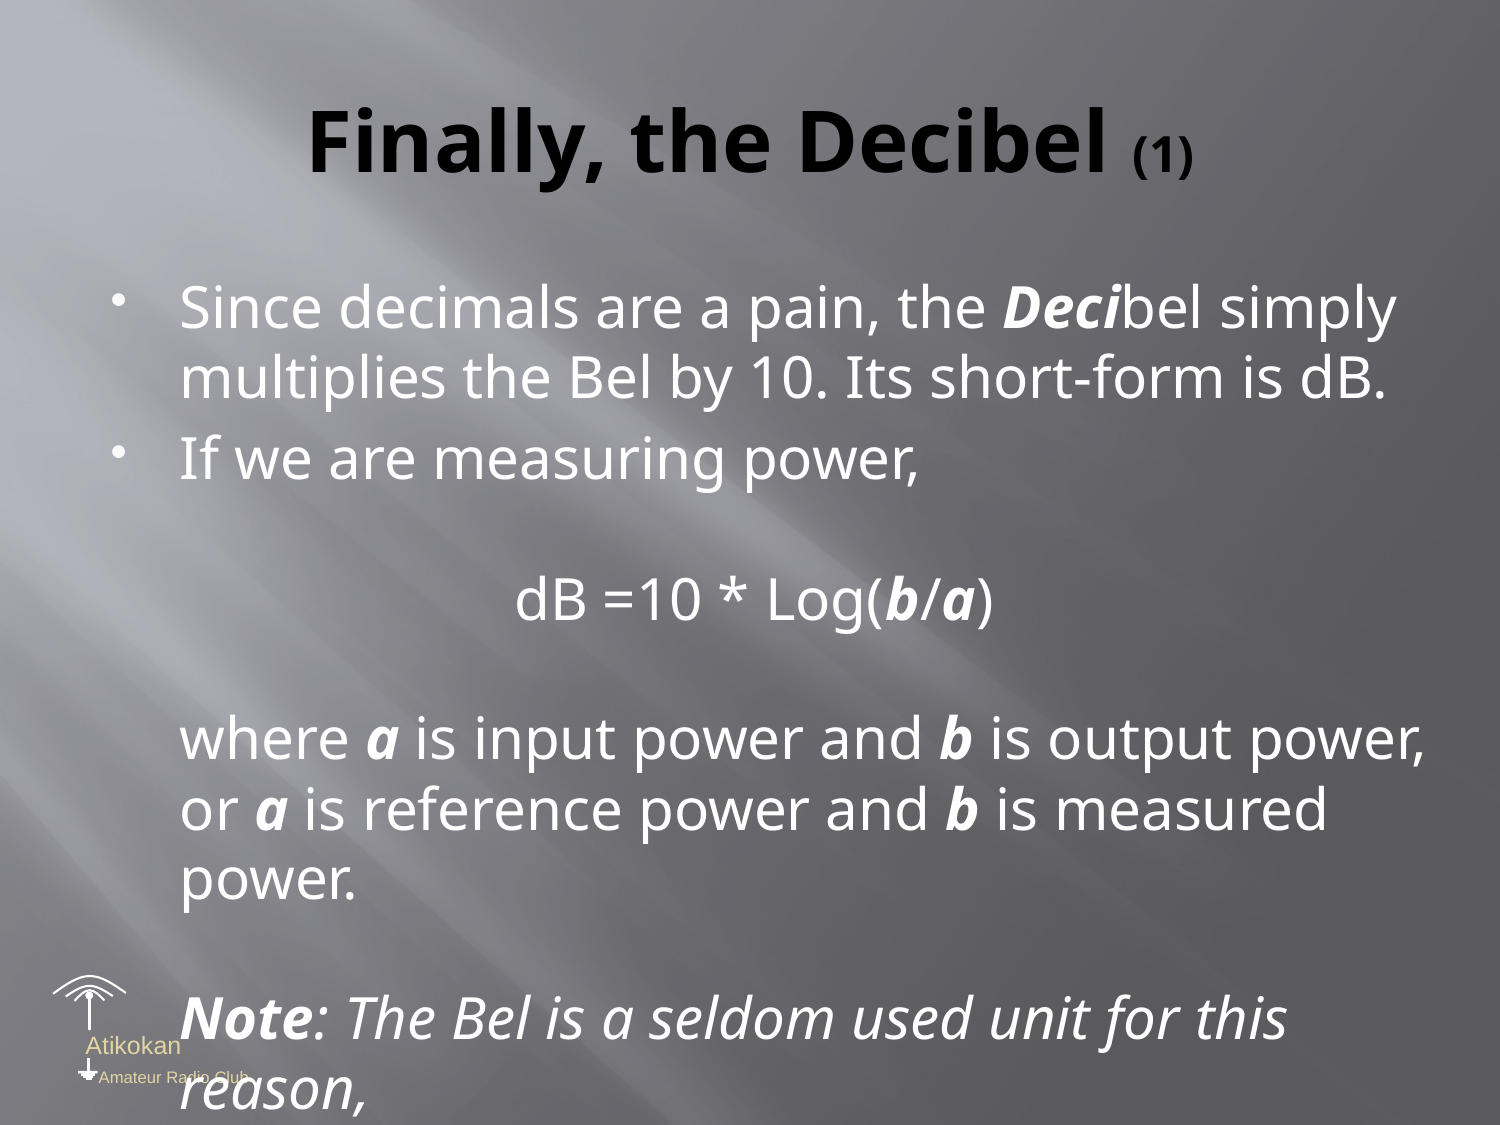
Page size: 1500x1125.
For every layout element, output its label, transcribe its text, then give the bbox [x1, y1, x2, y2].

title Finally, the Decibel (1) [75, 45, 1425, 233]
list Since decimals are a pain, the Decibel simply multiplies the Bel by 10. Its short-form is dB. If we are measuring power, dB =10 * Log(b/a) where a is input power and b is output power, or a is reference power and b is measured power. Note: The Bel is a seldom used unit for this reason, and is only shown to explain how the dB is derived. [74, 262, 1500, 1036]
